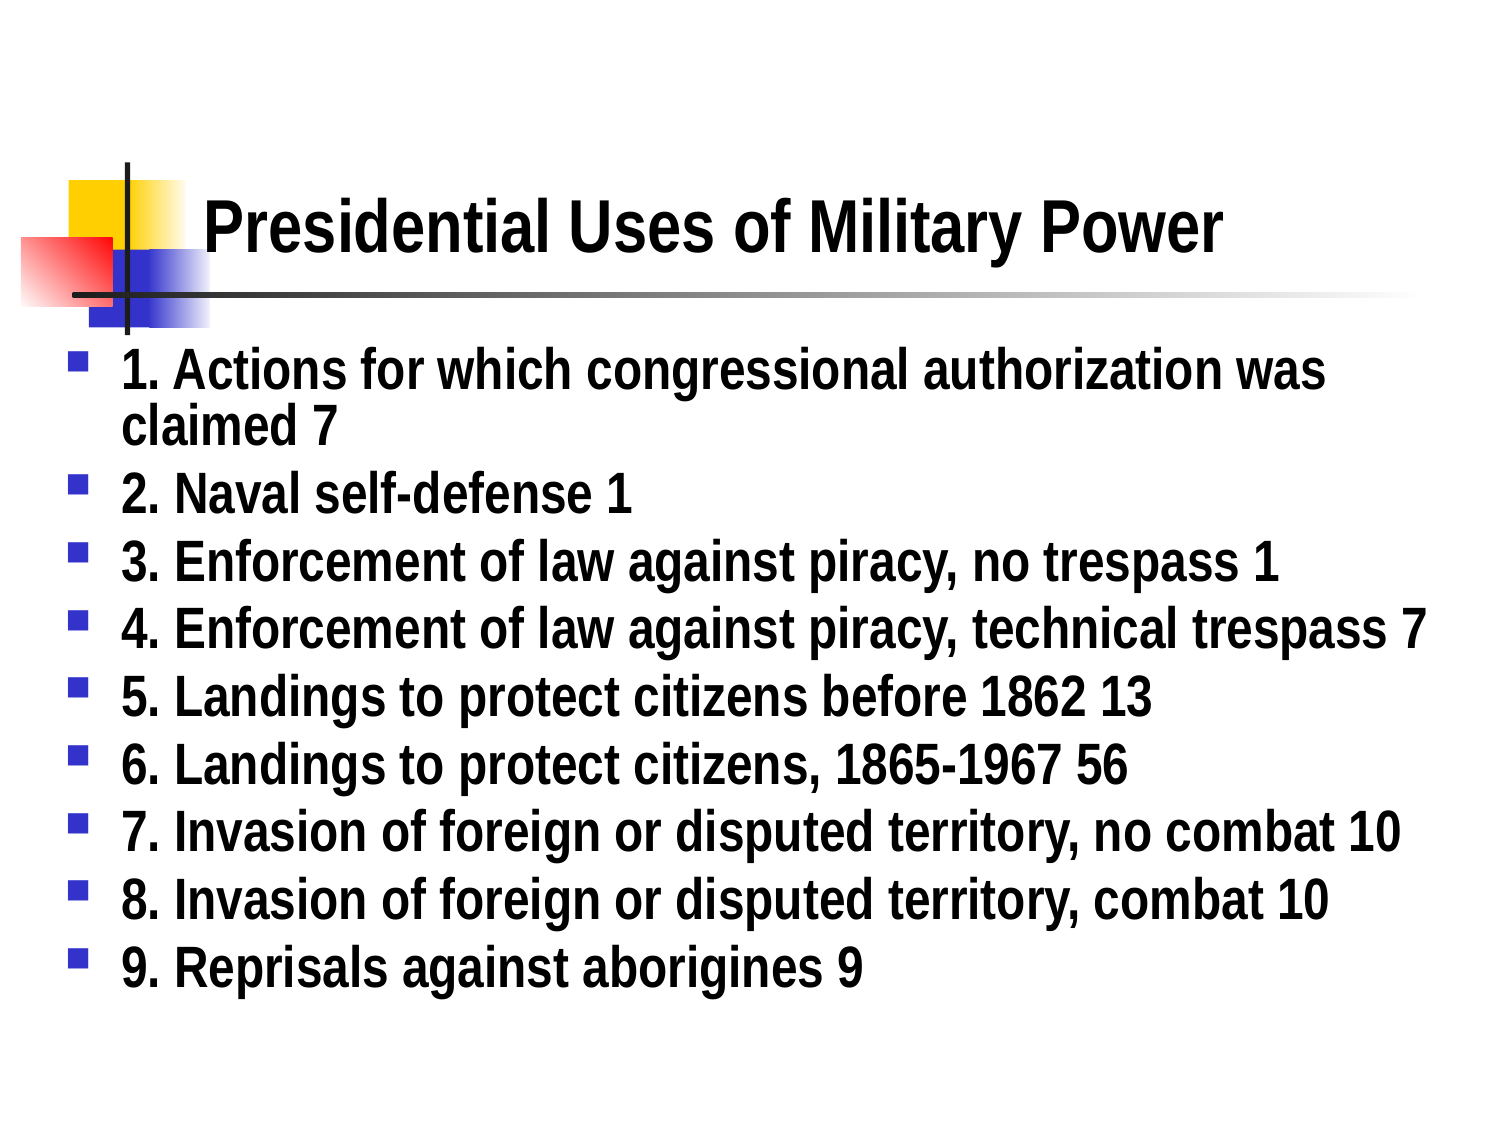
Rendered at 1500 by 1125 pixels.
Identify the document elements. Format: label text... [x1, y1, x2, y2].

list 1. Actions for which congressional authorization was claimed 7 2. Naval self-defense 1 3. Enforcement of law against piracy, no trespass 1 4. Enforcement of law against piracy, technical trespass 7 5. Landings to protect citizens before 1862 13 6. Landings to protect citizens, 1865-1967 56 7. Invasion of foreign or disputed territory, no combat 10 8. Invasion of foreign or disputed territory, combat 10 9. Reprisals against aborigines 9 [50, 337, 1450, 1075]
title Presidential Uses of Military Power [188, 35, 1468, 275]
